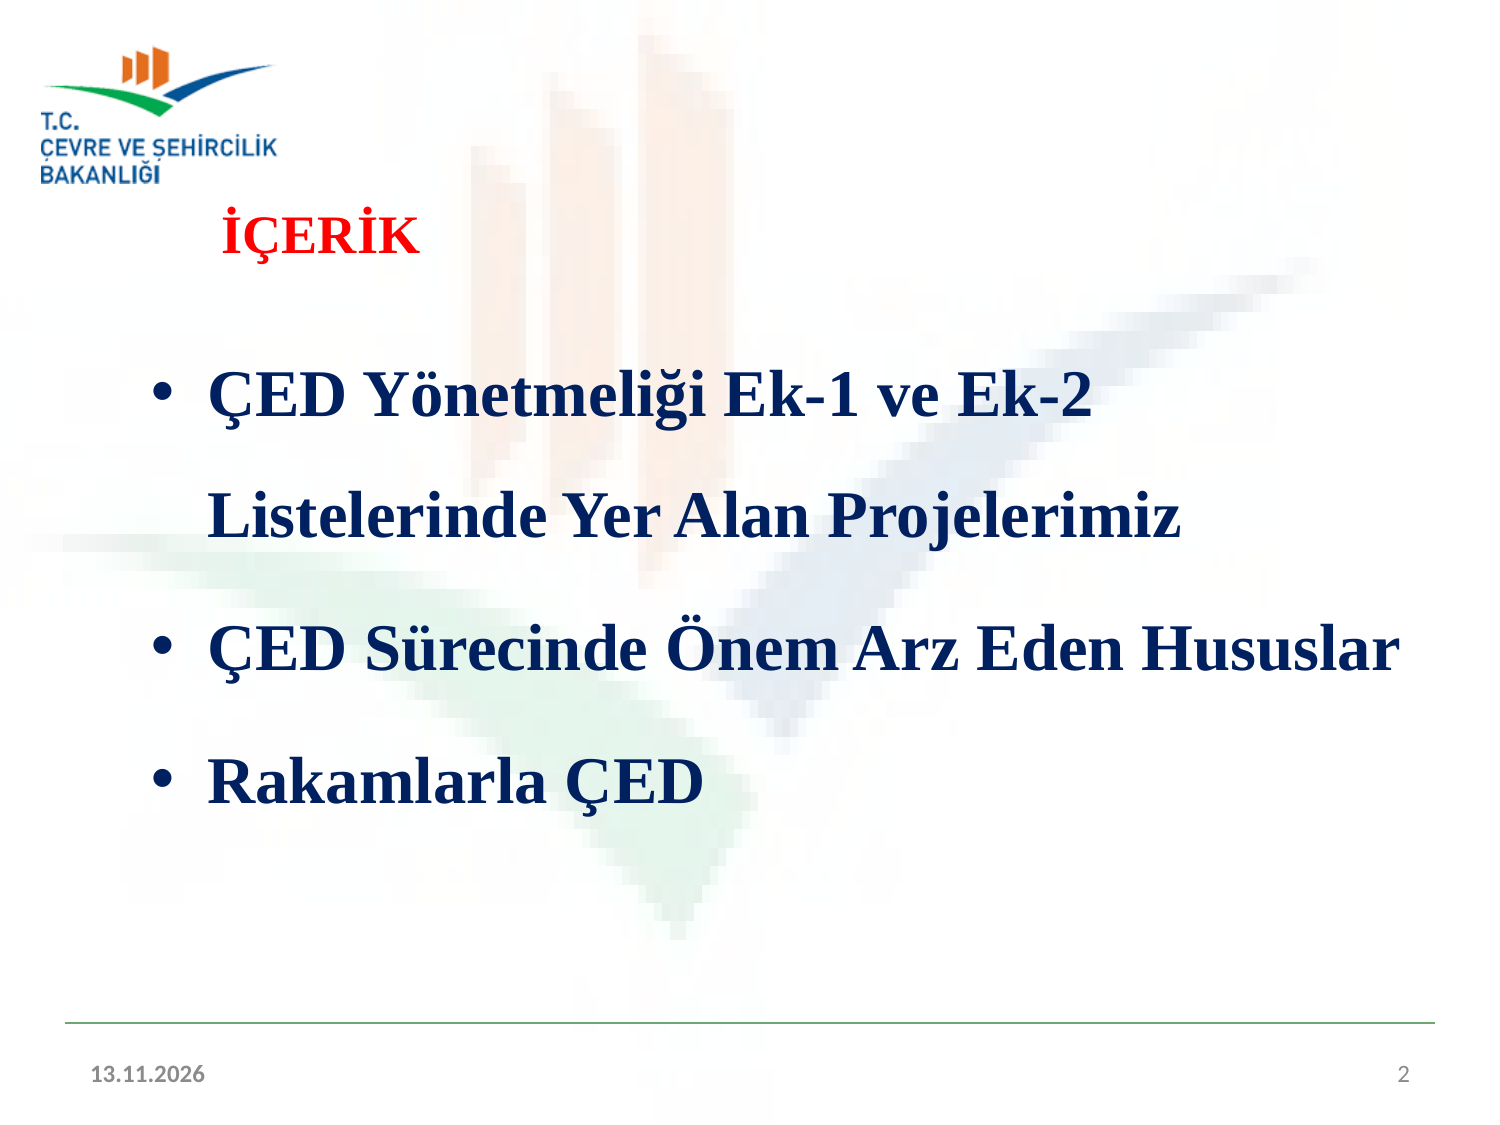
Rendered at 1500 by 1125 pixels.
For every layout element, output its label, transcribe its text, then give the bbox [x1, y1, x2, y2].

title İÇERİK [206, 172, 951, 291]
list ÇED Yönetmeliği Ek-1 ve Ek-2 Listelerinde Yer Alan Projelerimiz ÇED Sürecinde Önem Arz Eden Hususlar Rakamlarla ÇED [135, 302, 1424, 965]
slide_number 2 [1074, 1042, 1425, 1103]
picture [40, 42, 278, 184]
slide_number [75, 1042, 243, 1103]
